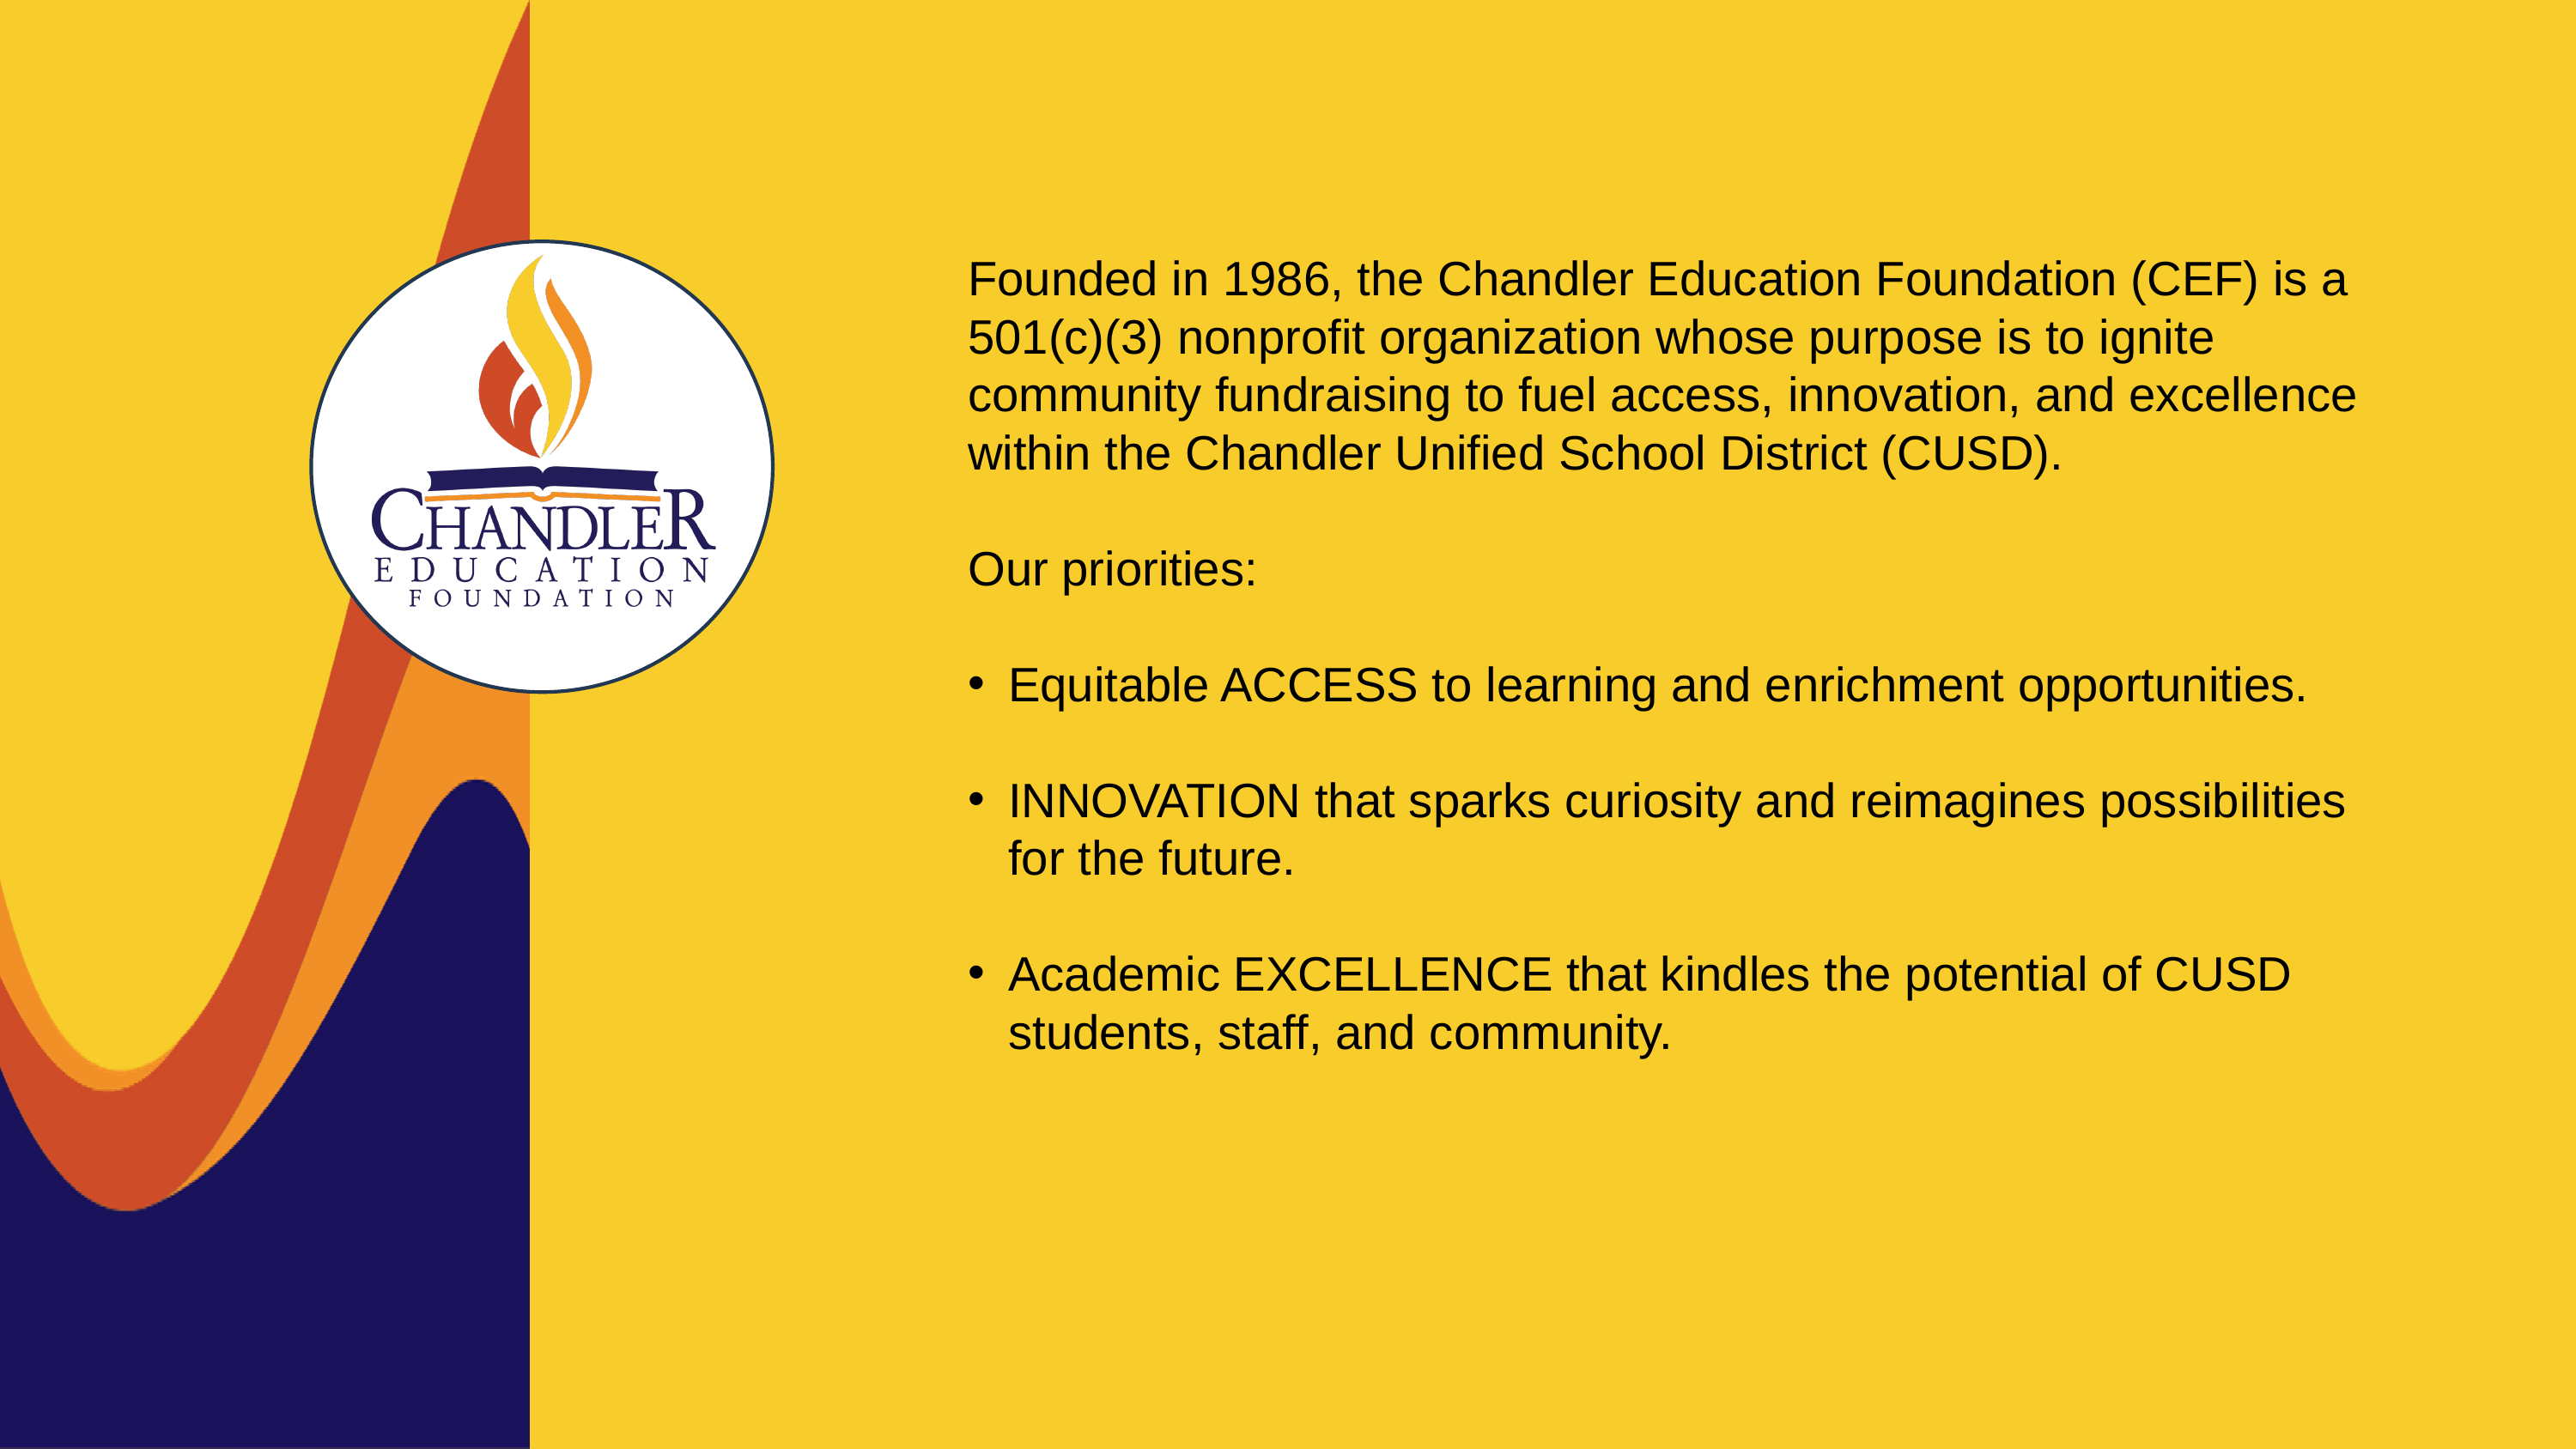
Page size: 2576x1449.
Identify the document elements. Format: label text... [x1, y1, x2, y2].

text_box Founded in 1986, the Chandler Education Foundation (CEF) is a 501(c)(3) nonprofit organization whose purpose is to ignite community fundraising to fuel access, innovation, and excellence within the Chandler Unified School District (CUSD). Our priorities: Equitable ACCESS to learning and enrichment opportunities. INNOVATION that sparks curiosity and reimagines possibilities for the future. Academic EXCELLENCE that kindles the potential of CUSD students, staff, and community. [955, 241, 2404, 1065]
text_box [309, 339, 349, 595]
text_box [378, 628, 706, 694]
picture [354, 240, 733, 621]
text_box [738, 343, 775, 590]
text_box [0, 0, 530, 1449]
